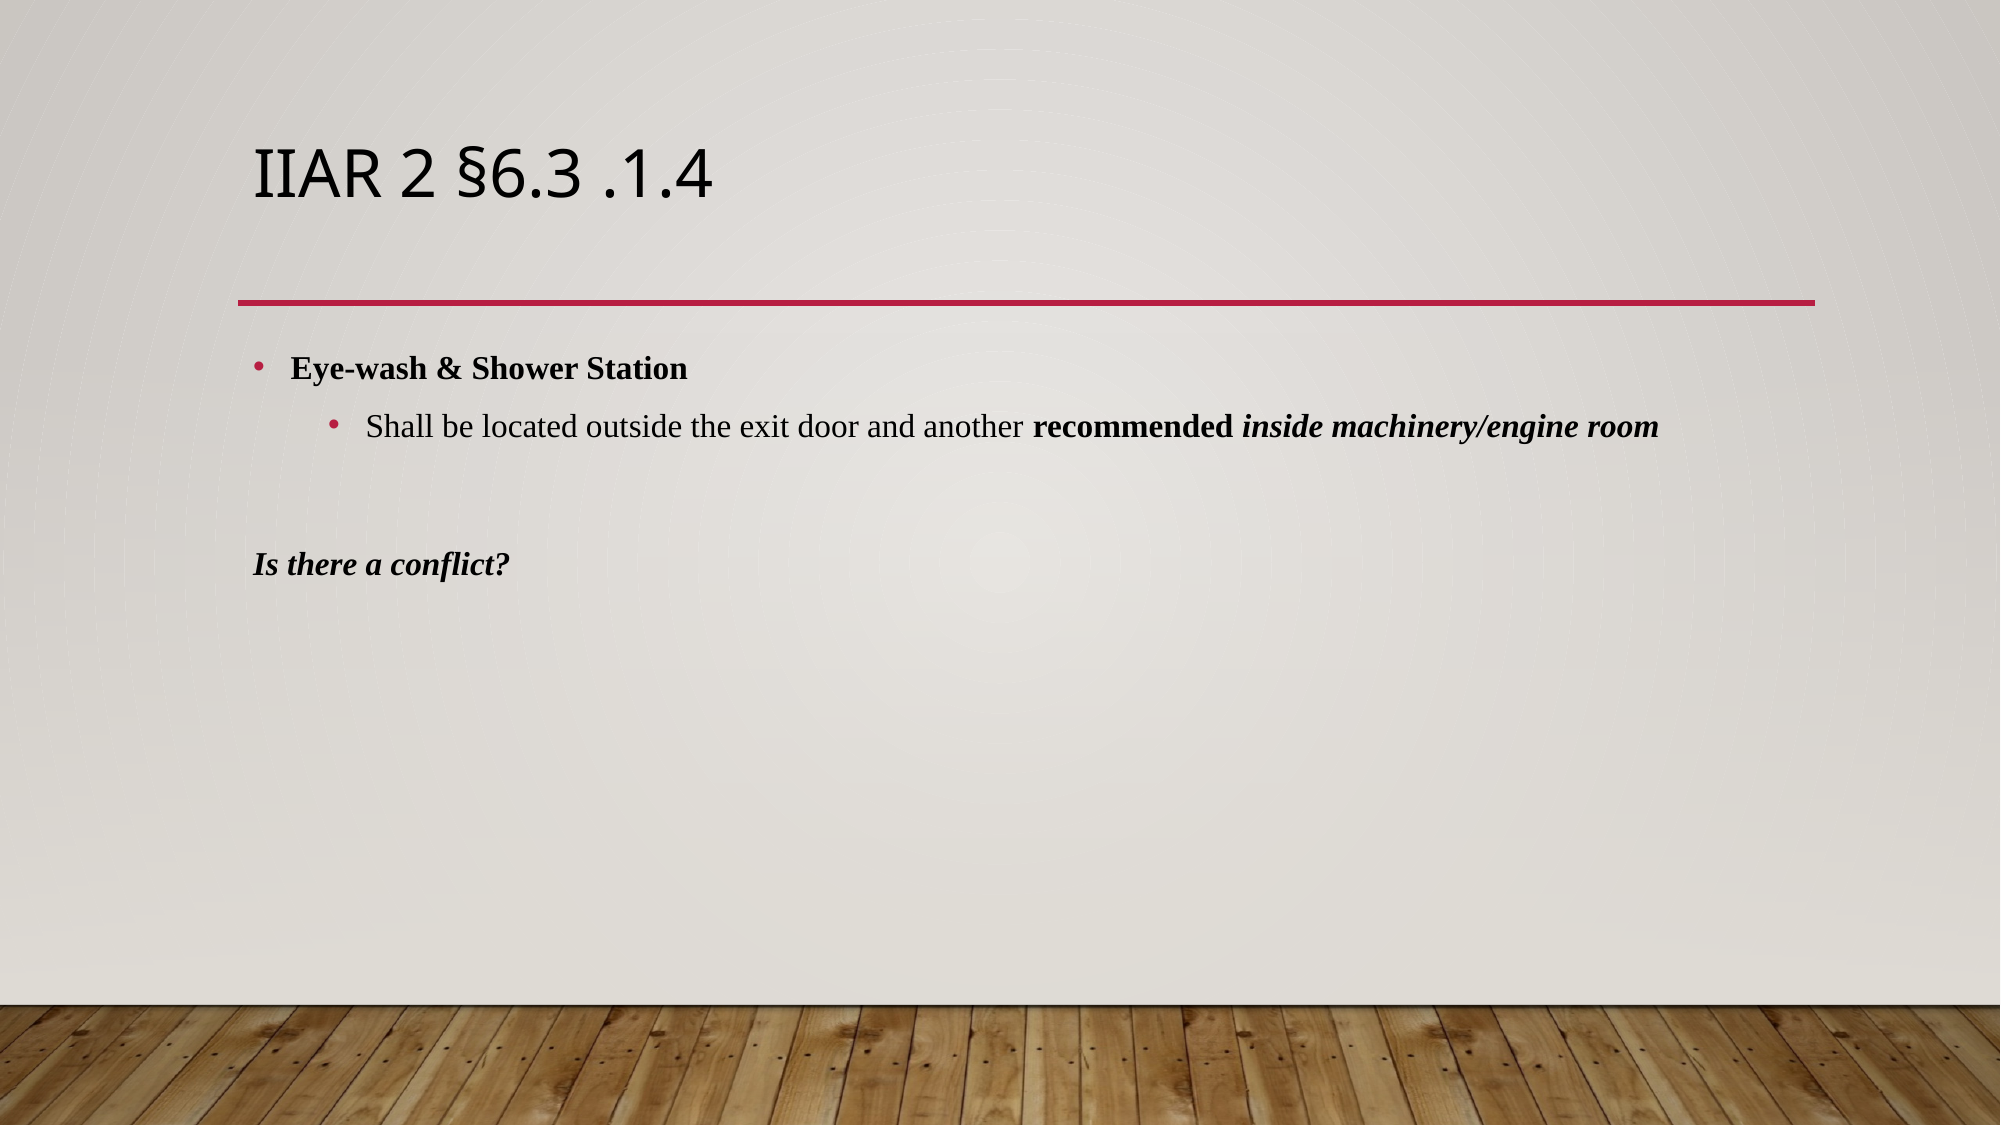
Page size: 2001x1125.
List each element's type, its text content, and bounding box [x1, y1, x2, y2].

picture [0, 1005, 2000, 1125]
list Eye-wash & Shower Station Shall be located outside the exit door and another recommended inside machinery/engine room Is there a conflict? [238, 330, 1814, 897]
title IiAR 2 §6.3 .1.4 [238, 131, 1814, 305]
